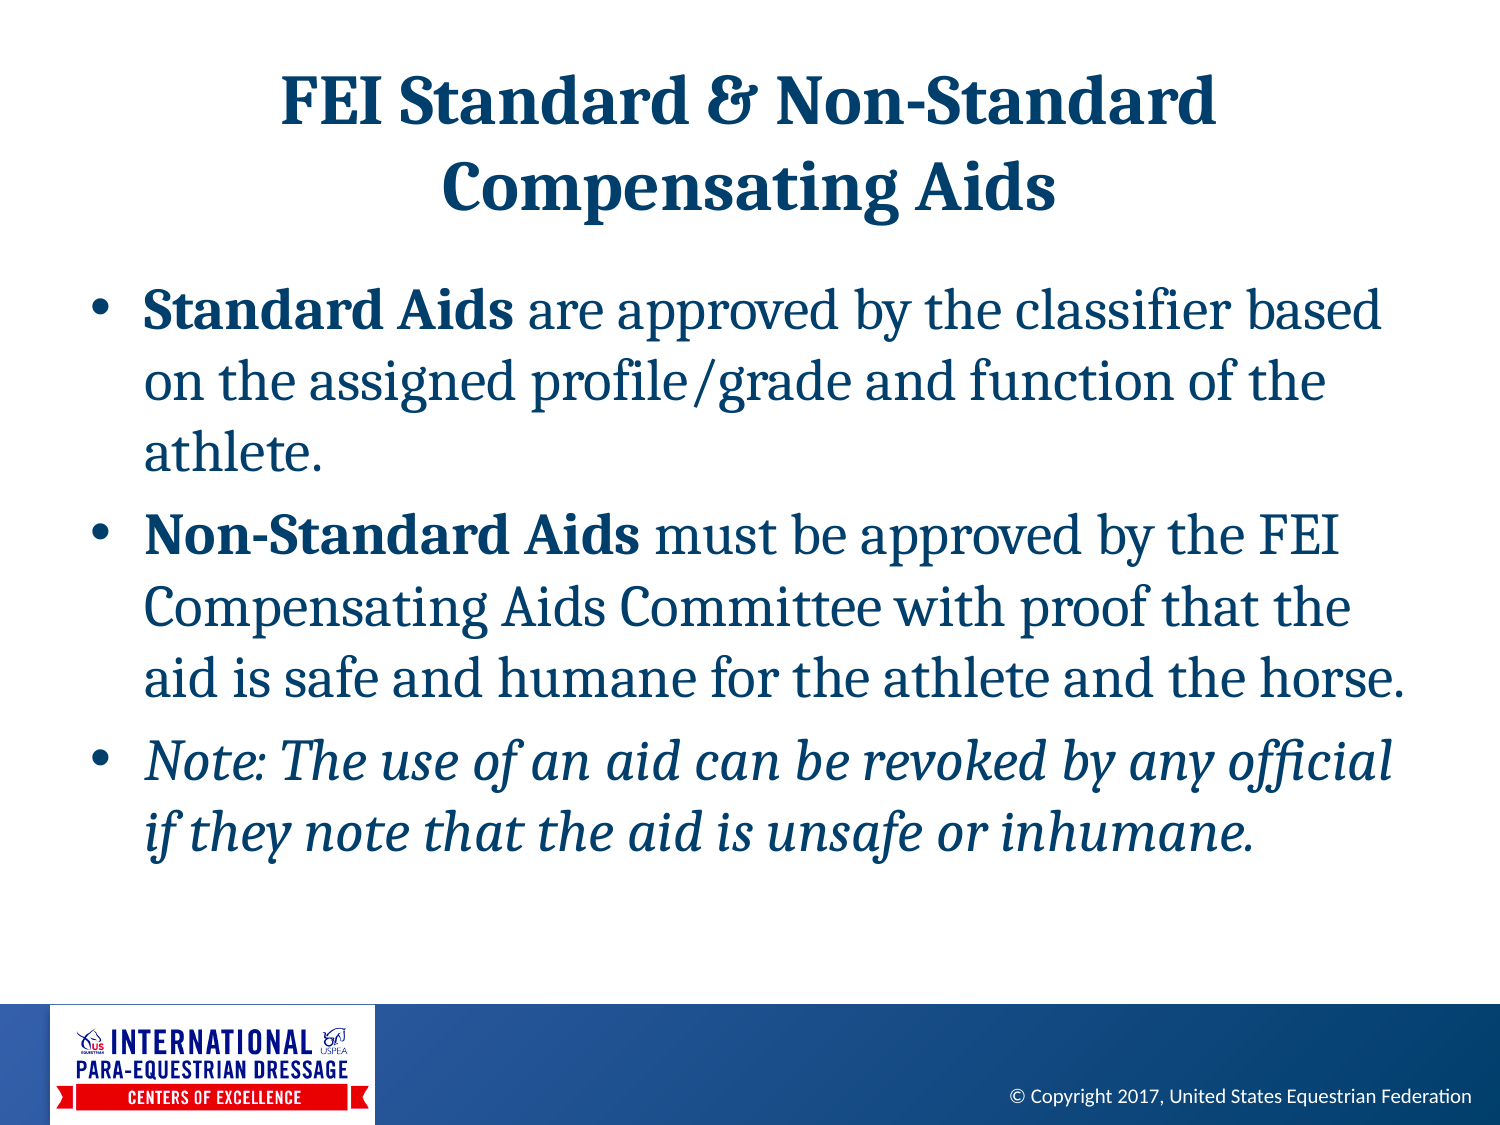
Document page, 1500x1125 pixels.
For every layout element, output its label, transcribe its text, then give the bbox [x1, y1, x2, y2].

footer © Copyright 2017, United States Equestrian Federation [871, 1065, 1488, 1125]
picture [56, 1027, 369, 1111]
list Standard Aids are approved by the classifier based on the assigned profile/grade and function of the athlete. Non-Standard Aids must be approved by the FEI Compensating Aids Committee with proof that the aid is safe and humane for the athlete and the horse. Note: The use of an aid can be revoked by any official if they note that the aid is unsafe or inhumane. [75, 262, 1425, 1005]
title FEI Standard & Non-Standard Compensating Aids [75, 45, 1425, 233]
